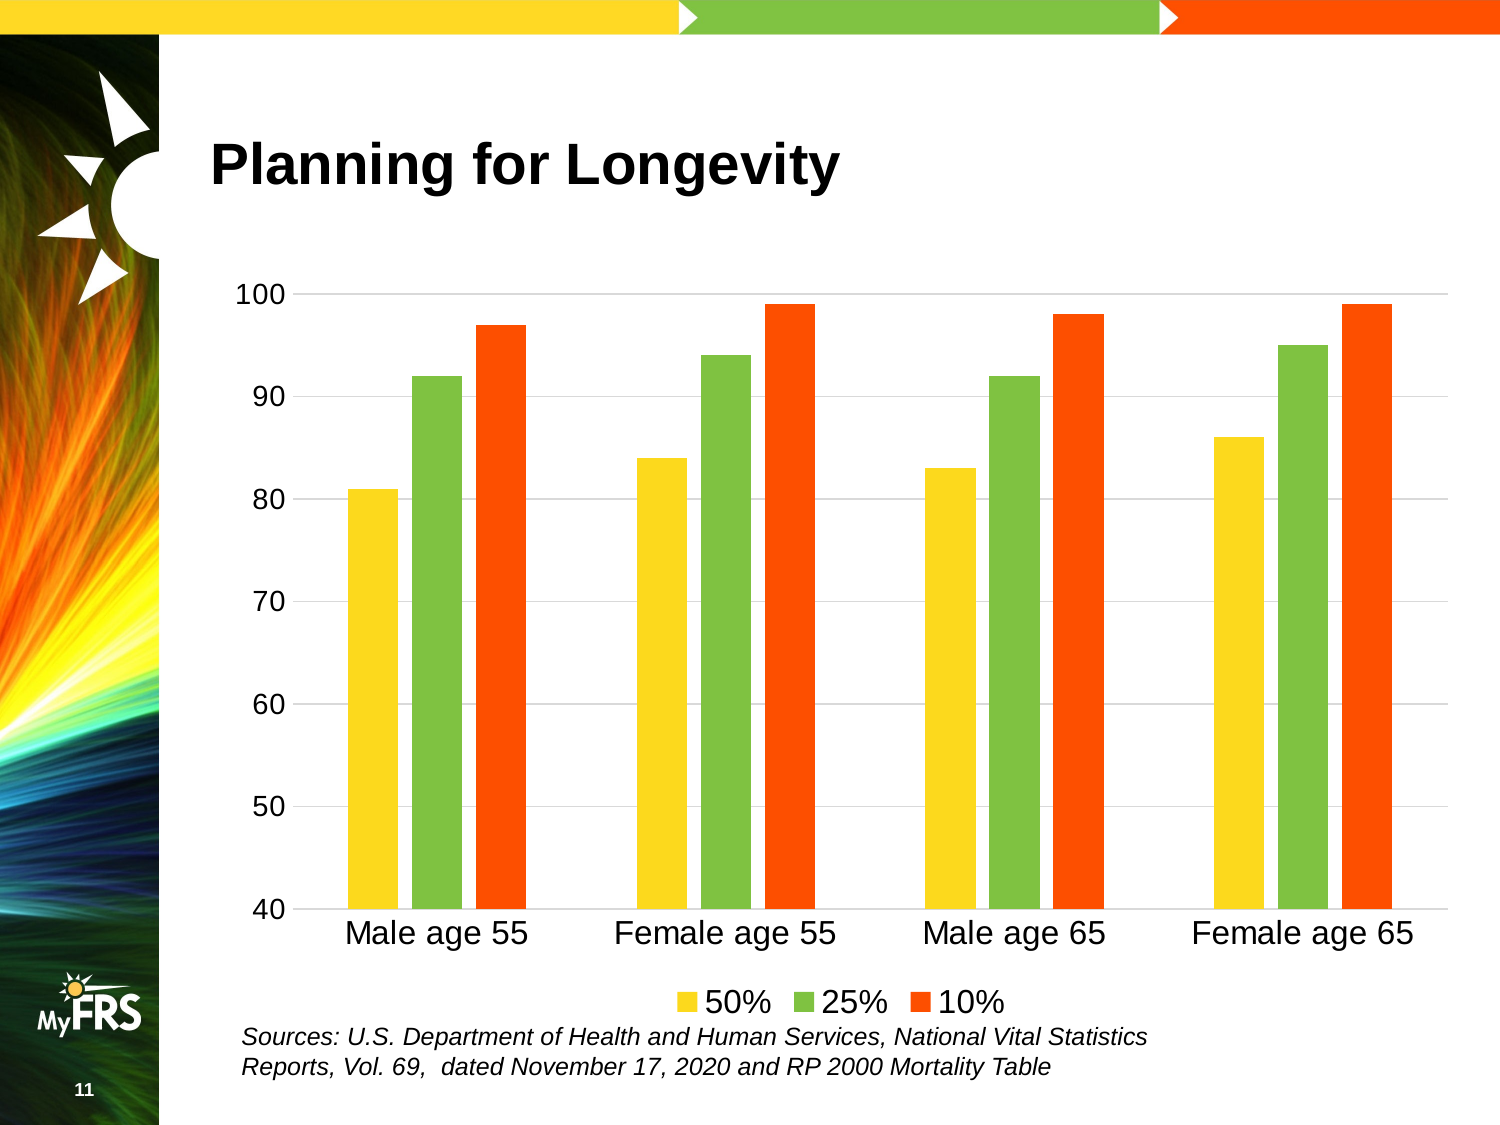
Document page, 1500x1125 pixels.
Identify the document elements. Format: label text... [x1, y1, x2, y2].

slide_number 11 [65, 1070, 104, 1108]
picture [0, 0, 1500, 1125]
chart [209, 261, 1474, 1027]
title Planning for Longevity [210, 83, 1477, 239]
text_box Sources: U.S. Department of Health and Human Services, National Vital Statistics Reports, Vol. 69, dated November 17, 2020 and RP 2000 Mortality Table [226, 1036, 1252, 1088]
